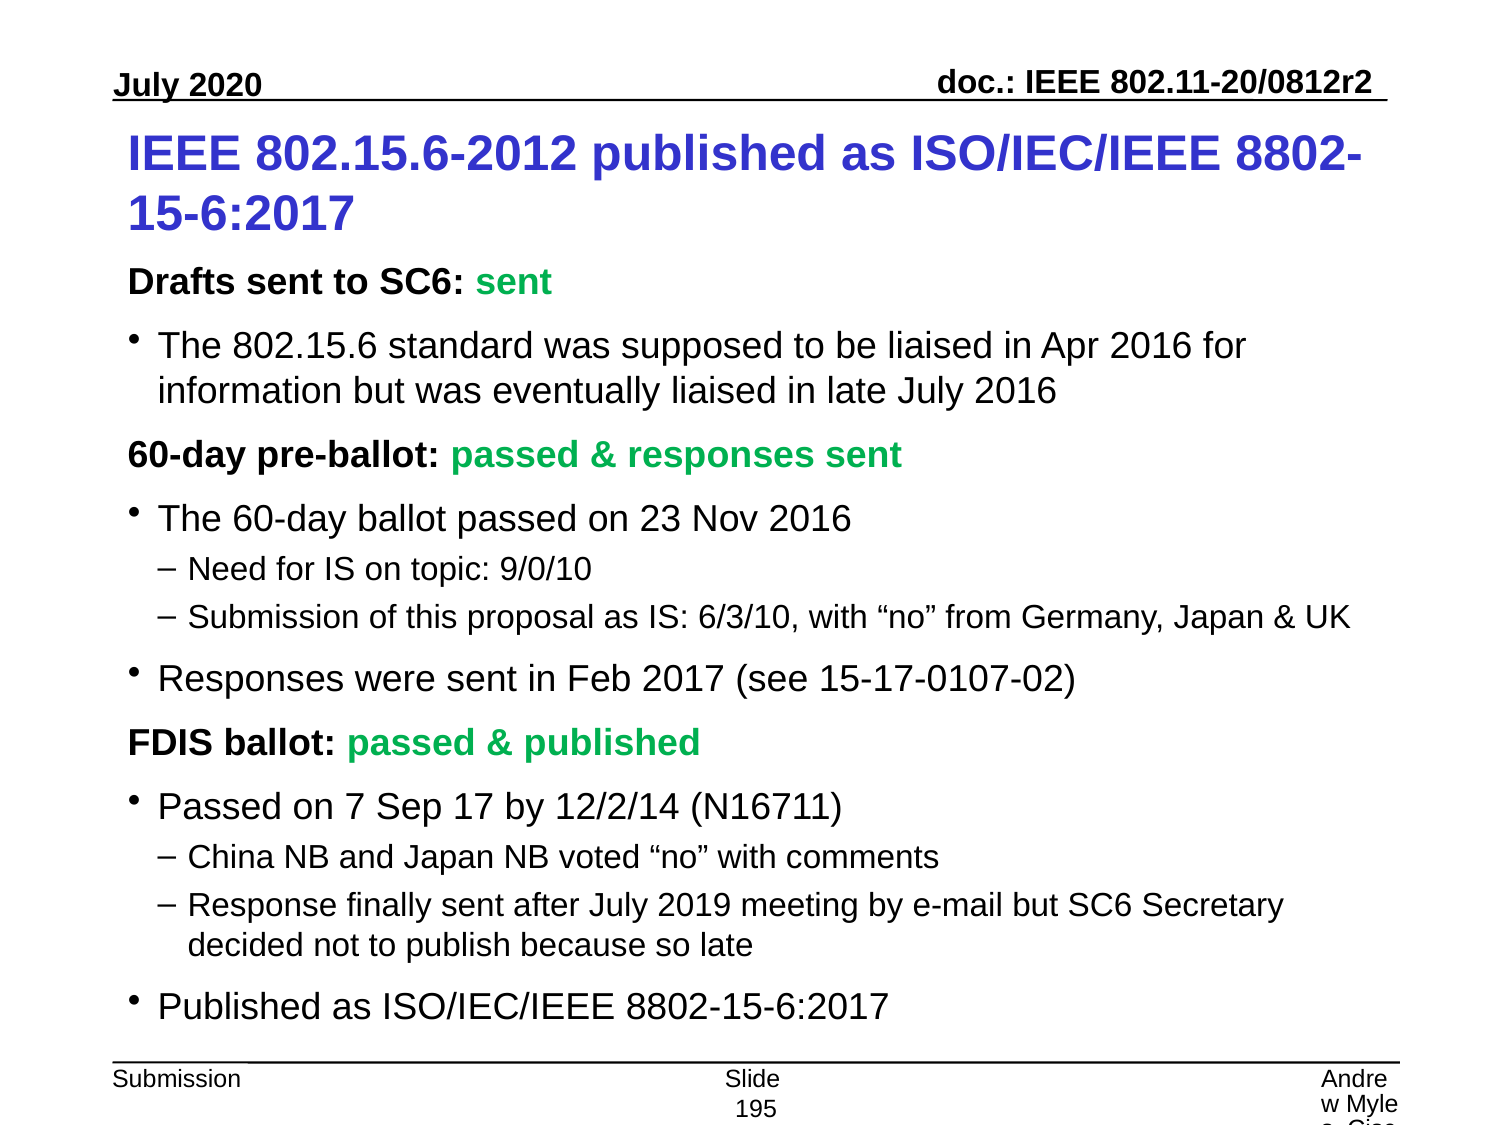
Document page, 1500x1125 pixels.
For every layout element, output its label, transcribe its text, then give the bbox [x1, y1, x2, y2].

title IEEE 802.15.6-2012 published as ISO/IEC/IEEE 8802-15-6:2017 [112, 112, 1388, 249]
slide_number Slide 195 [709, 1061, 803, 1093]
footer Andrew Myles, Cisco [1320, 1061, 1402, 1093]
list Drafts sent to SC6: sent The 802.15.6 standard was supposed to be liaised in Apr 2016 for information but was eventually liaised in late July 2016 60-day pre-ballot: passed & responses sent The 60-day ballot passed on 23 Nov 2016 Need for IS on topic: 9/0/10 Submission of this proposal as IS: 6/3/10, with “no” from Germany, Japan & UK Responses were sent in Feb 2017 (see 15-17-0107-02) FDIS ballot: passed & published Passed on 7 Sep 17 by 12/2/14 (N16711) China NB and Japan NB voted “no” with comments Response finally sent after July 2019 meeting by e-mail but SC6 Secretary decided not to publish because so late Published as ISO/IEC/IEEE 8802-15-6:2017 [112, 249, 1388, 925]
